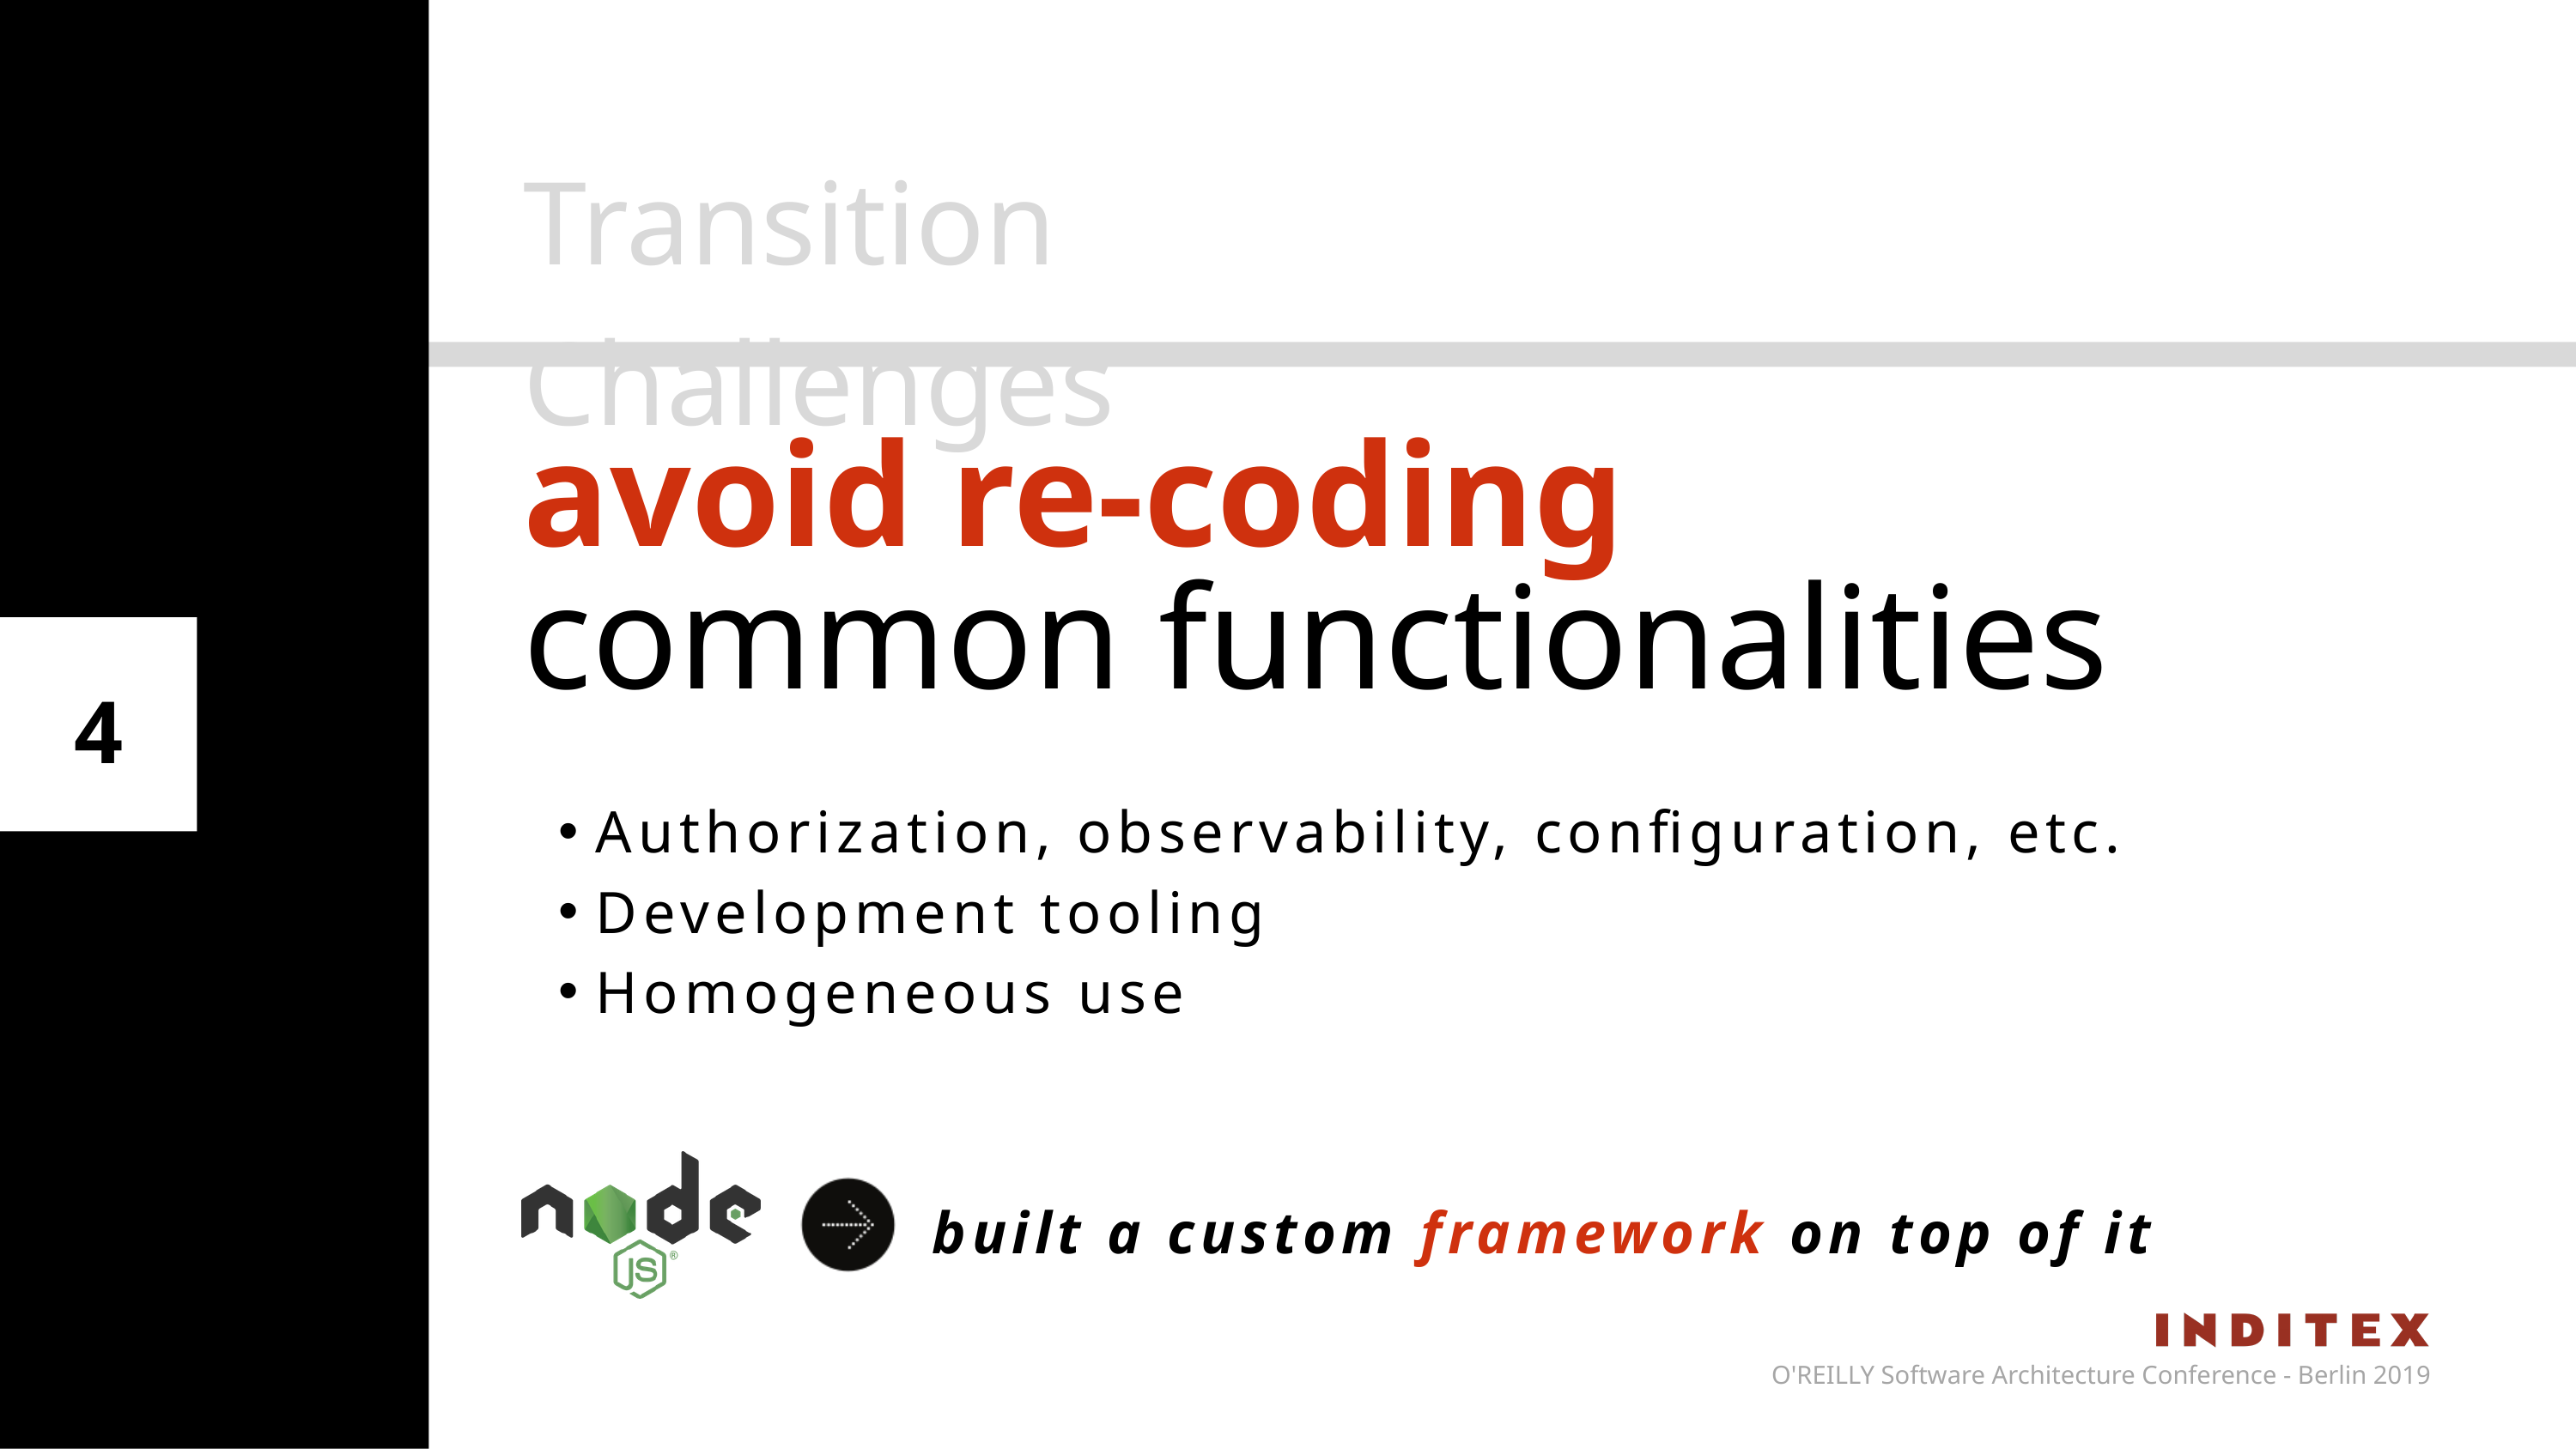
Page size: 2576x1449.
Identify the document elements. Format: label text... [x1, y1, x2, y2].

text_box Transition Challenges [523, 127, 1662, 285]
text_box avoid re-coding common functionalities [523, 431, 2449, 718]
picture [2139, 1305, 2445, 1358]
text_box O'REILLY Software Architecture Conference - Berlin 2019 [1597, 1354, 2432, 1389]
text_box Authorization, observability, configuration, etc. Development tooling Homogeneous use built a custom framework on top of it [521, 784, 2293, 1265]
text_box Transition Challenges [523, 417, 1662, 448]
text_box [0, 0, 429, 1449]
picture [521, 1151, 762, 1299]
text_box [98, 288, 2576, 409]
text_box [0, 616, 197, 832]
picture [793, 1170, 903, 1280]
